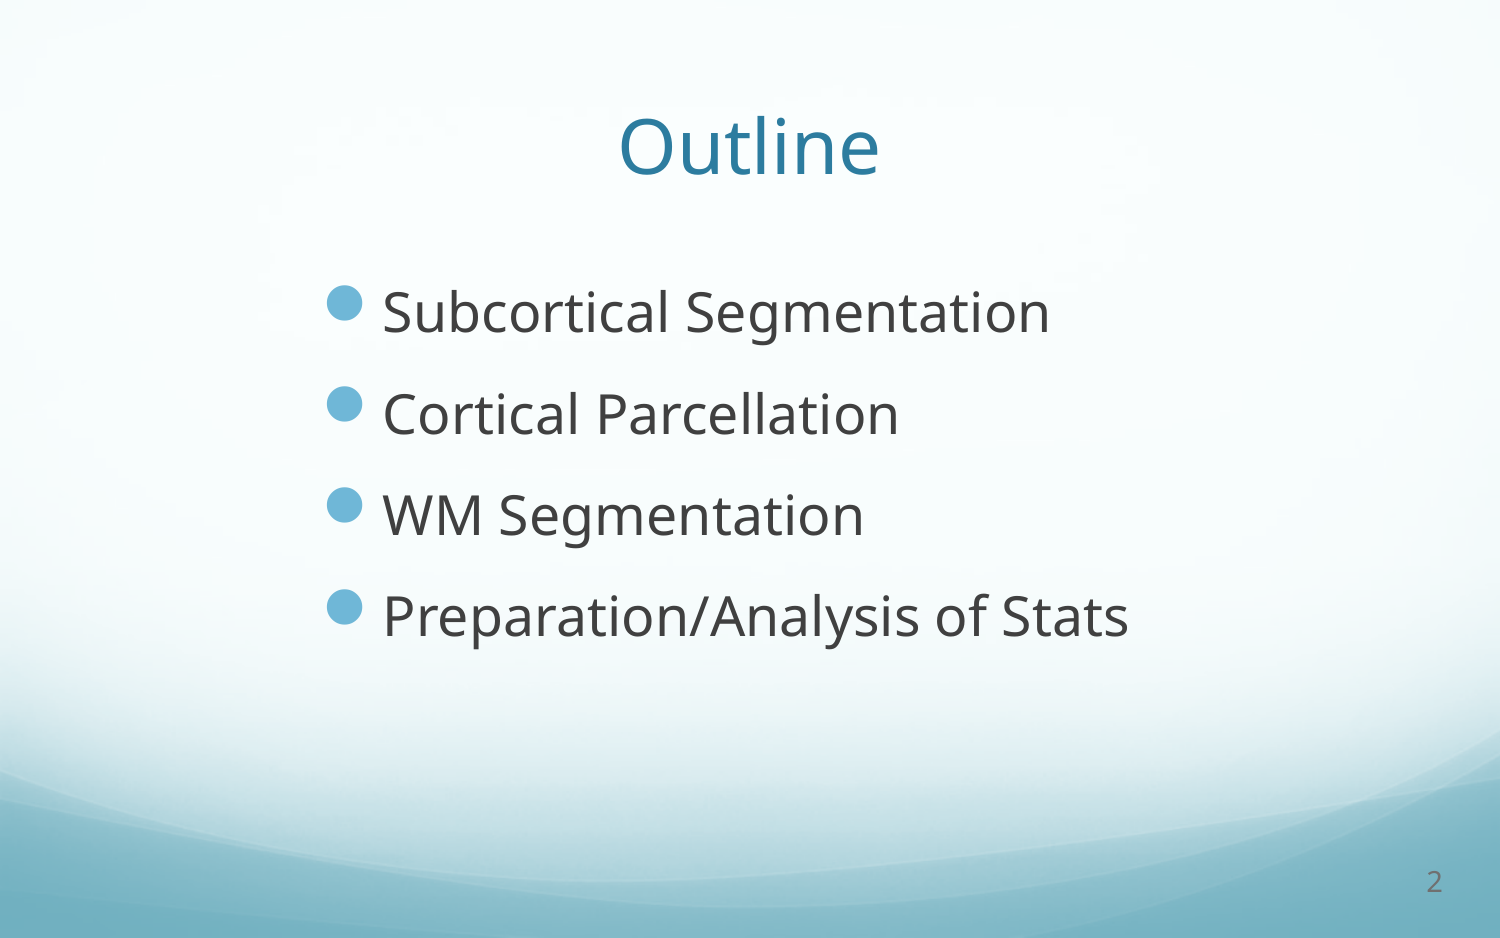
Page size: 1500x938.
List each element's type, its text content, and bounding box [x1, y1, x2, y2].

title Outline [90, 14, 1410, 198]
slide_number 2 [1295, 857, 1459, 908]
list Subcortical Segmentation Cortical Parcellation WM Segmentation Preparation/Analysis of Stats [306, 269, 1300, 864]
